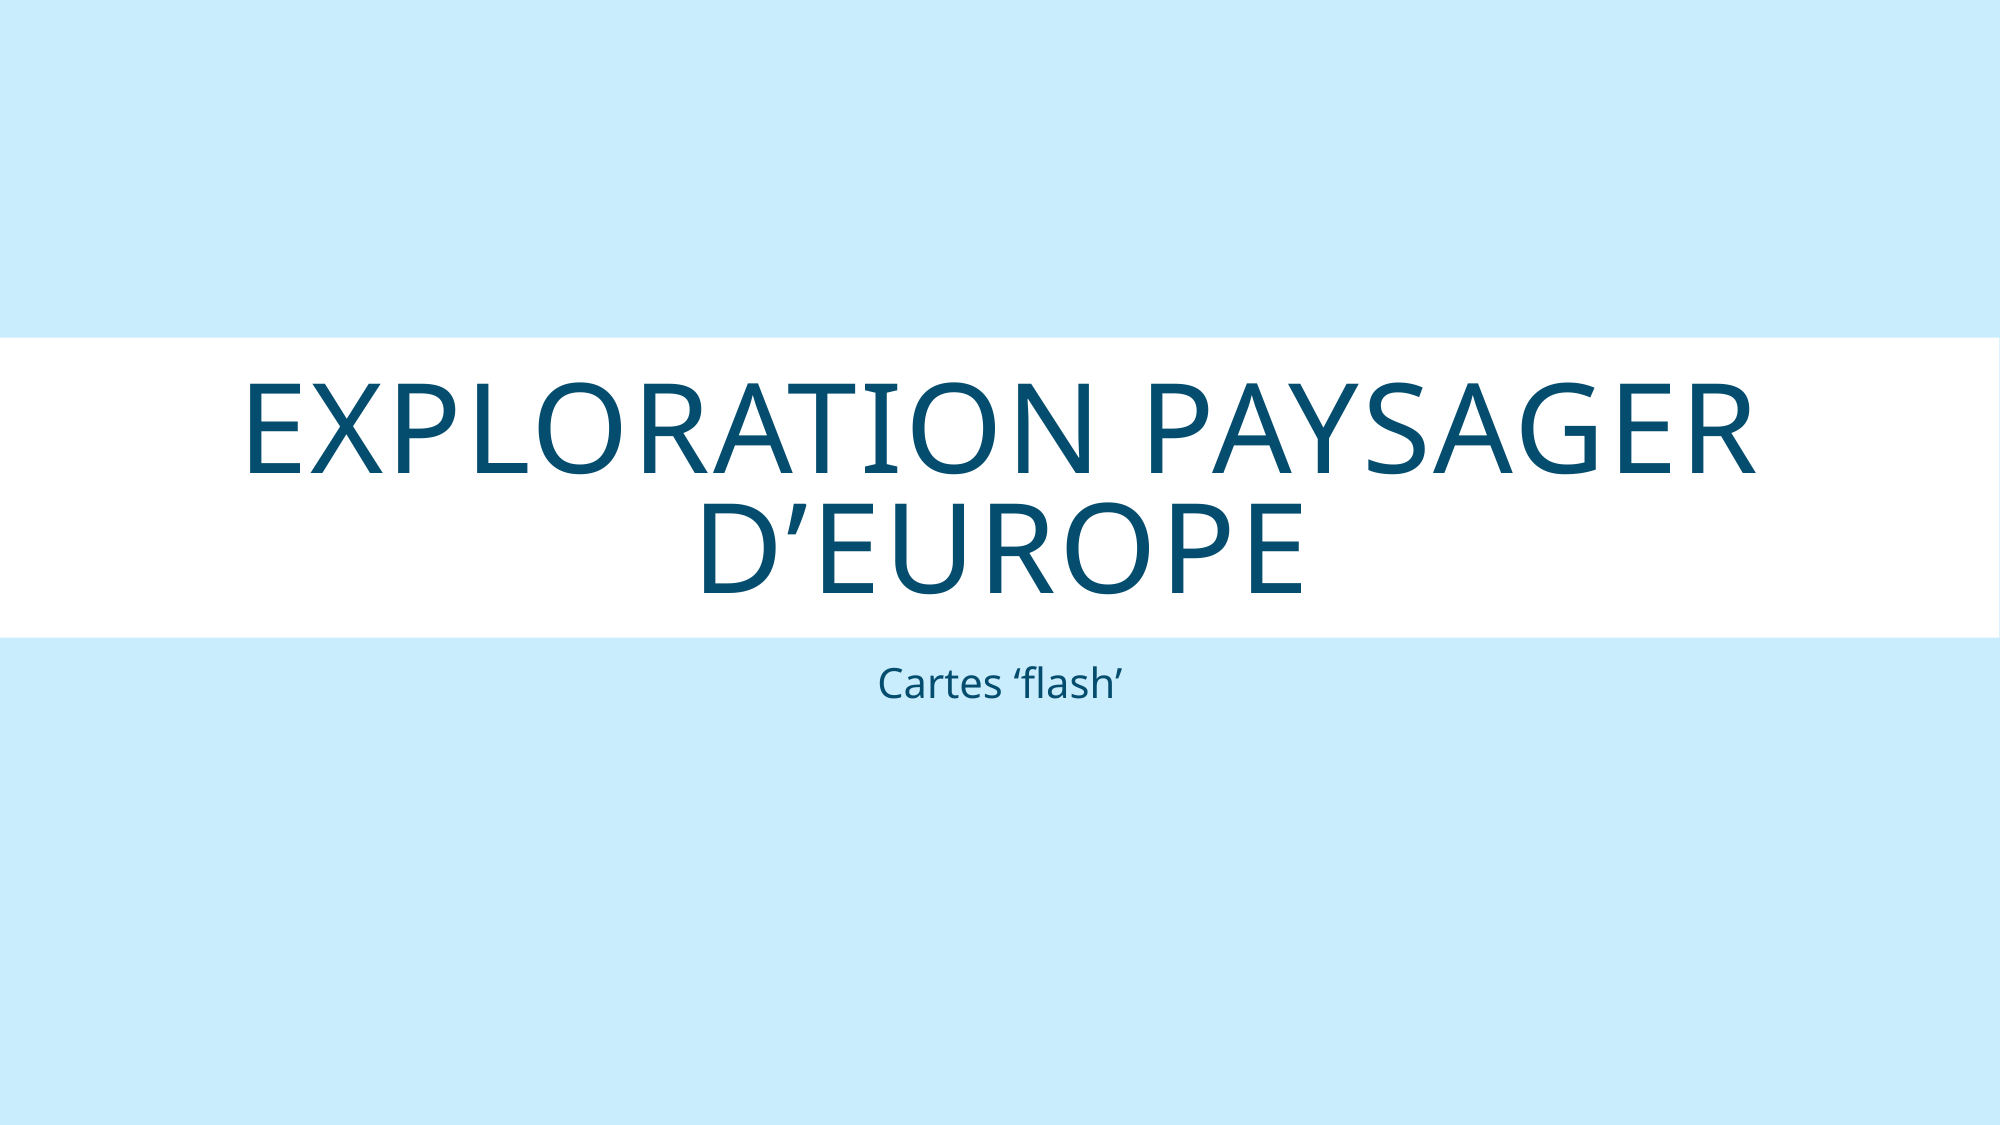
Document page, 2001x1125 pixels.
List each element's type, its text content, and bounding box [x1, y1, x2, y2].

title Exploration paysager d’Europe [60, 355, 1942, 641]
subtitle Cartes ‘flash’ [249, 655, 1750, 871]
